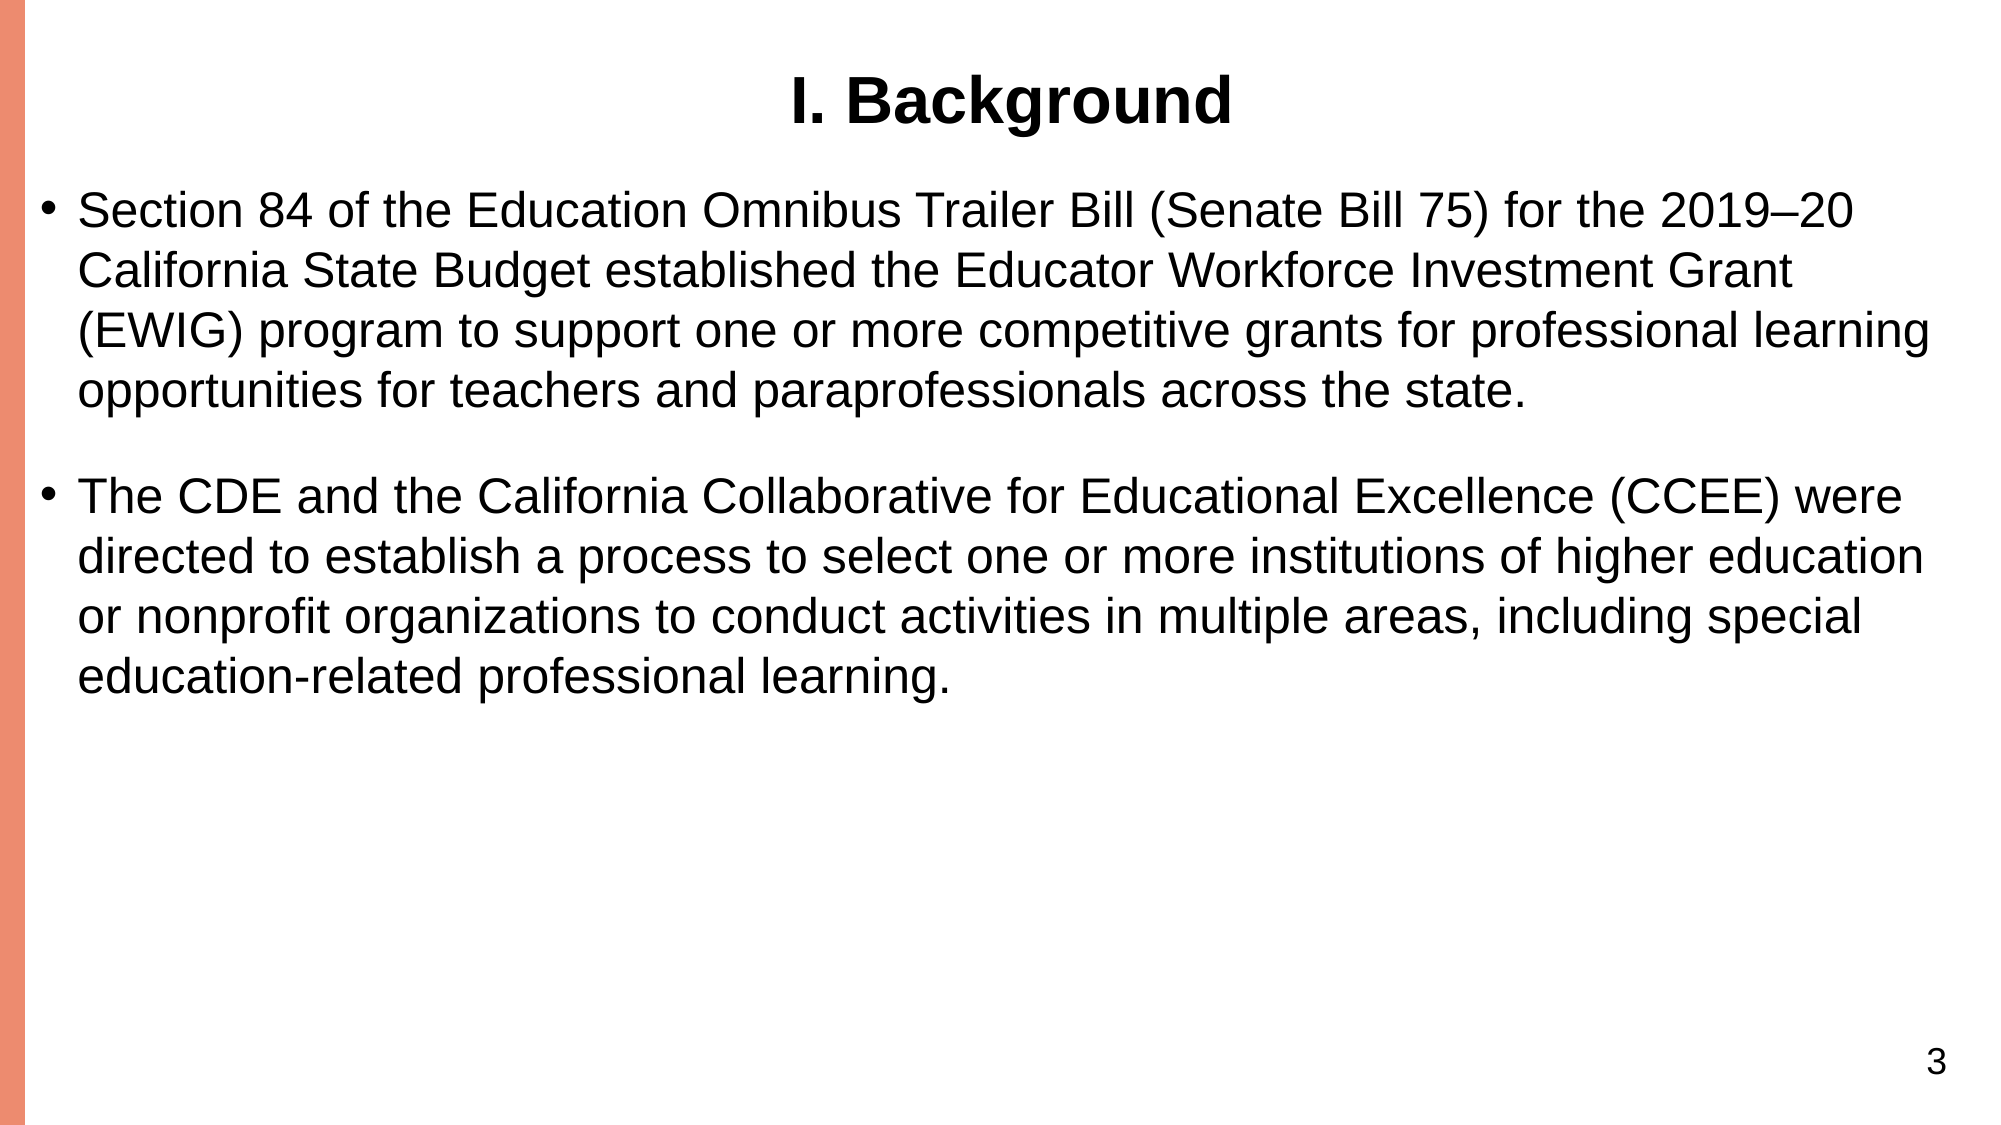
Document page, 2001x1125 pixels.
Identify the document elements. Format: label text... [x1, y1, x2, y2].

text_box 3 [1911, 1029, 1975, 1103]
list Section 84 of the Education Omnibus Trailer Bill (Senate Bill 75) for the 2019–20 California State Budget established the Educator Workforce Investment Grant (EWIG) program to support one or more competitive grants for professional learning opportunities for teachers and paraprofessionals across the state. The CDE and the California Collaborative for Educational Excellence (CCEE) were directed to establish a process to select one or more institutions of higher education or nonprofit organizations to conduct activities in multiple areas, including special education-related professional learning. [24, 170, 1975, 1092]
title I. Background [24, 33, 2000, 171]
